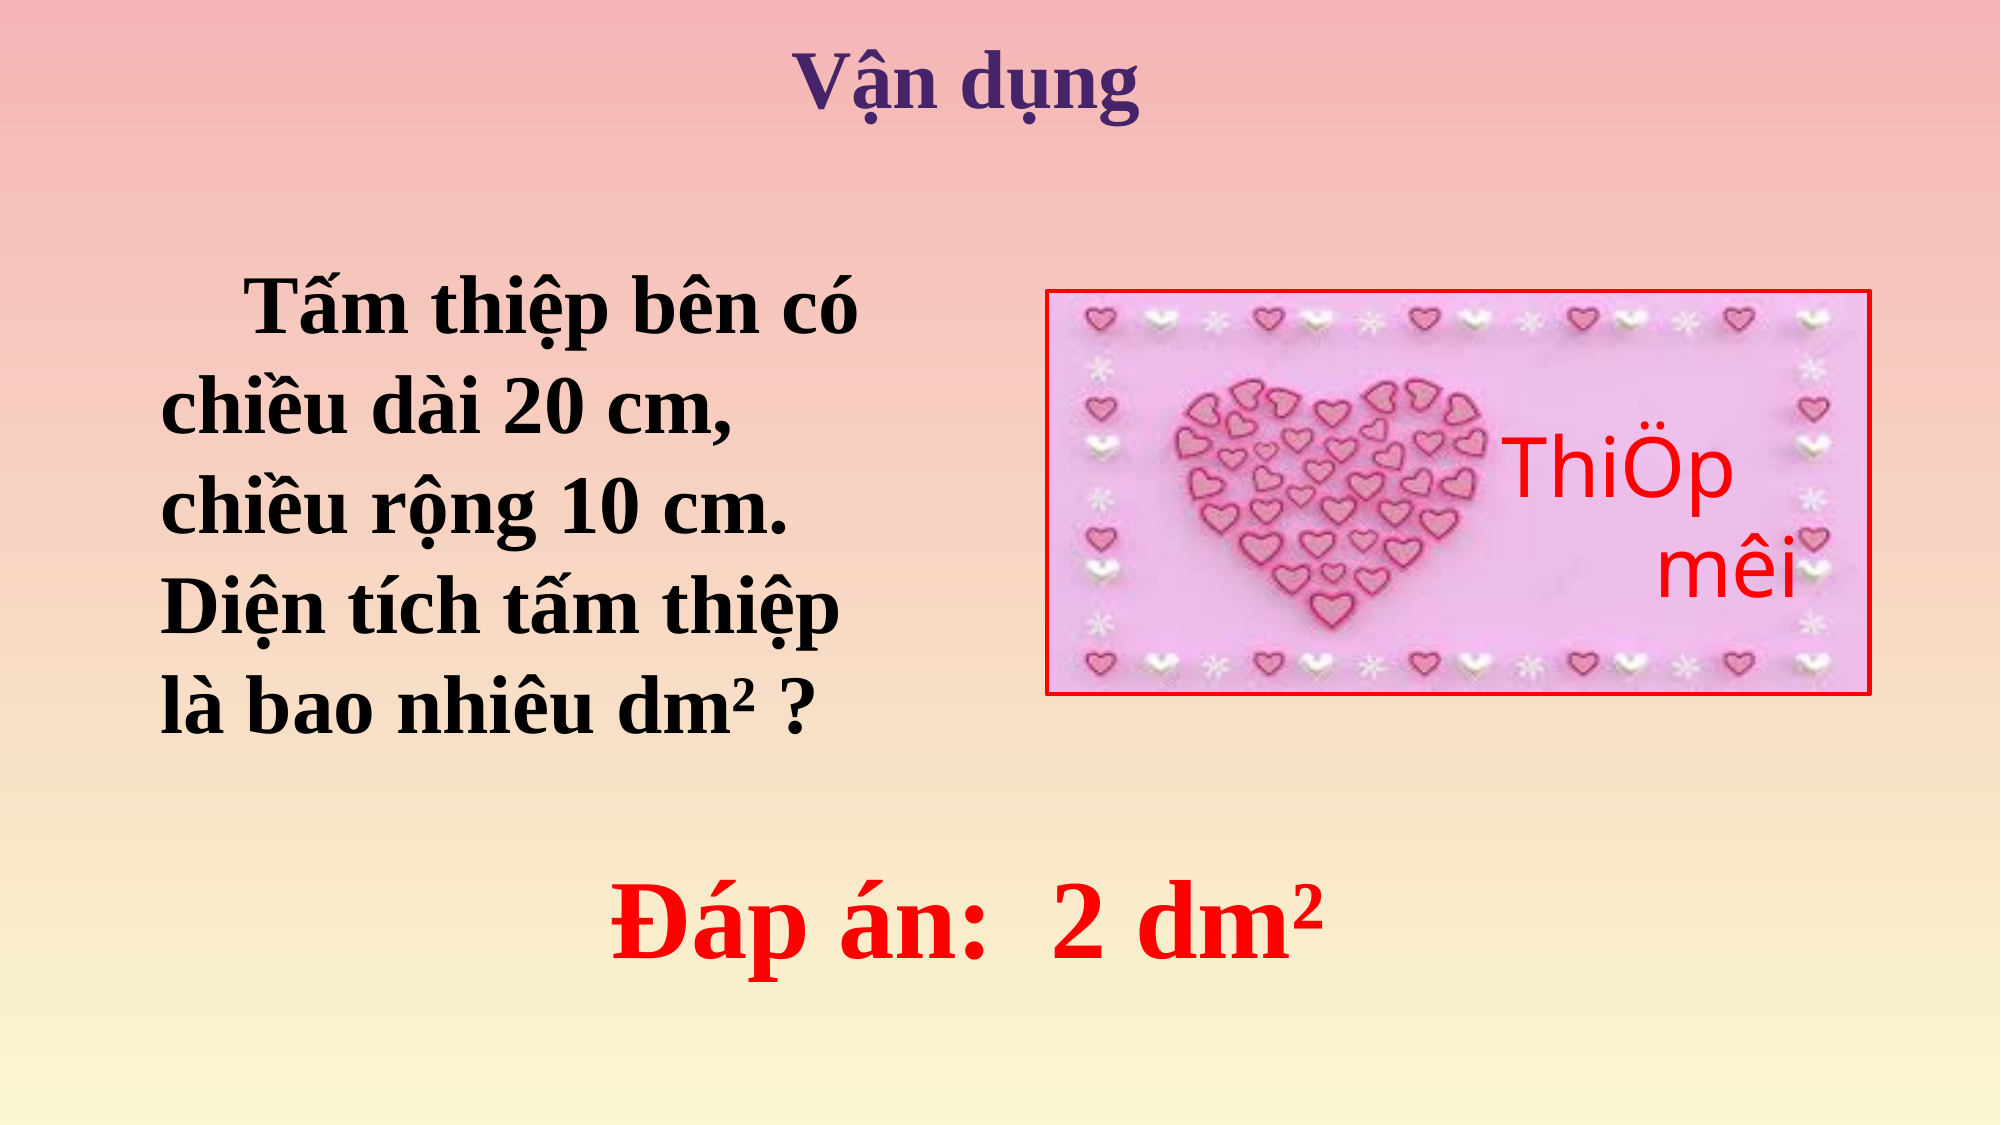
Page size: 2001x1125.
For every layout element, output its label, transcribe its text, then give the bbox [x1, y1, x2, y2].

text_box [1049, 293, 1868, 693]
text_box Đáp án: 2 dm² [497, 860, 1431, 982]
title Vận dụng [708, 27, 1220, 125]
text_box Tấm thiệp bên có chiều dài 20 cm, chiều rộng 10 cm. Diện tích tấm thiệp là bao nhiêu dm² ? [160, 204, 881, 750]
